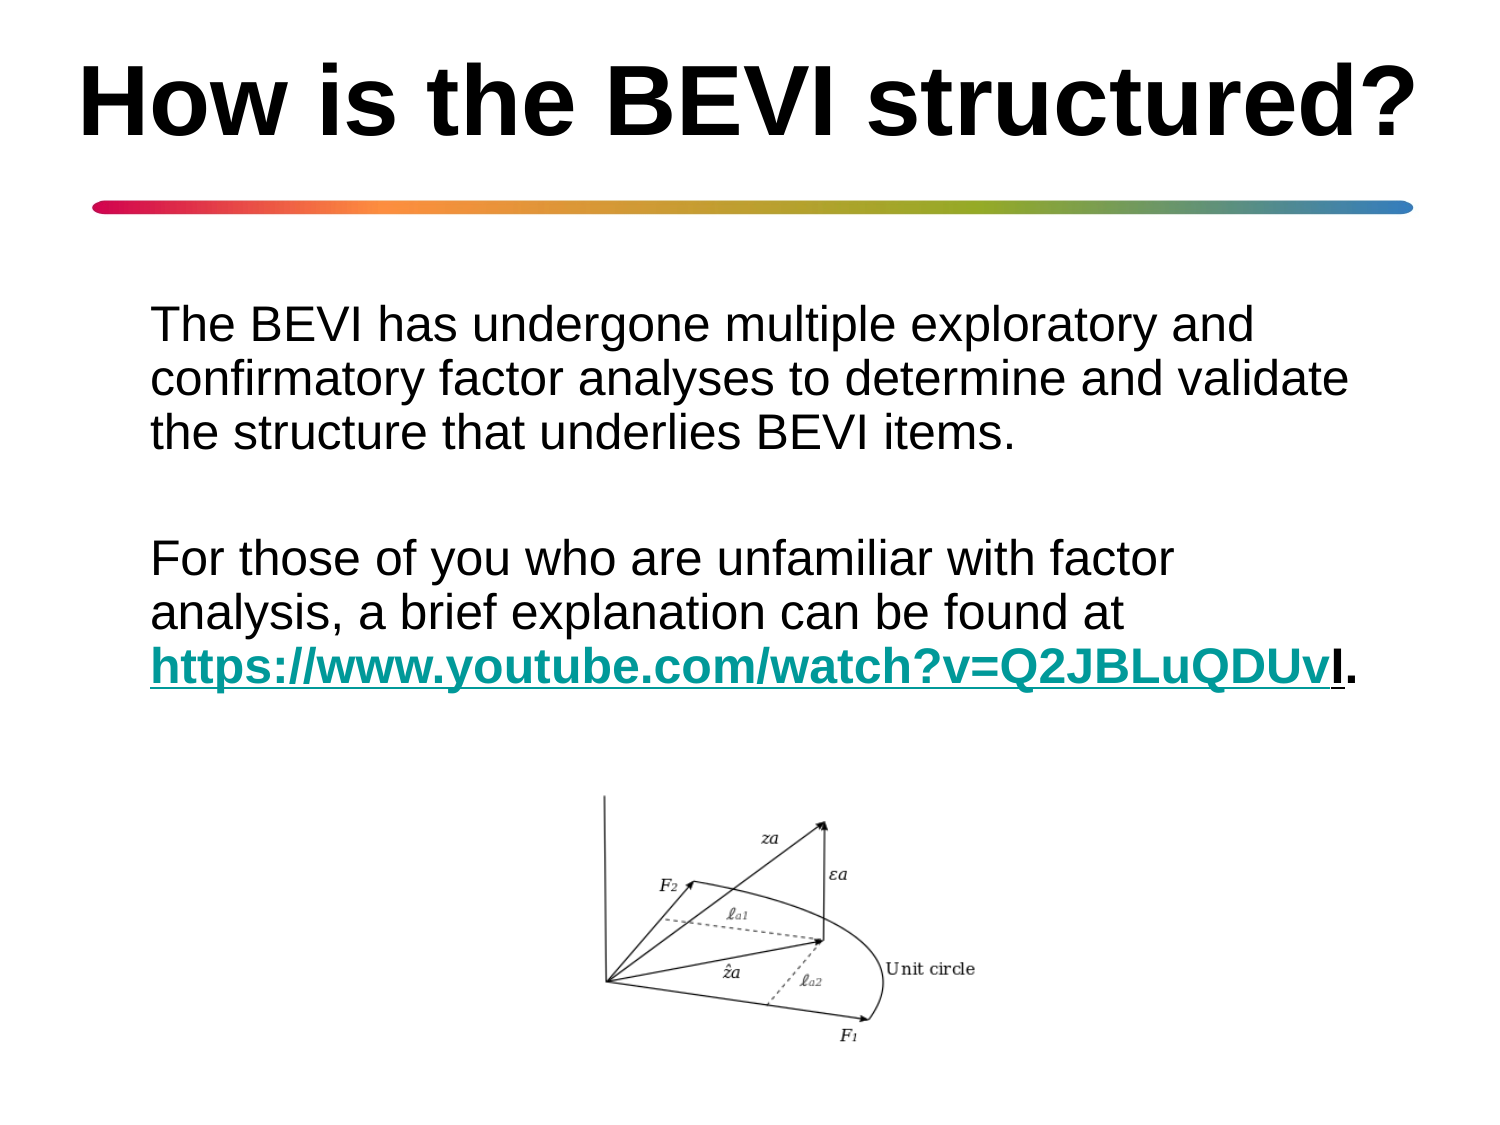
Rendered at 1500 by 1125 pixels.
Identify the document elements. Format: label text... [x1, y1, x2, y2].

picture [81, 187, 1432, 231]
list The BEVI has undergone multiple exploratory and confirmatory factor analyses to determine and validate the structure that underlies BEVI items. For those of you who are unfamiliar with factor analysis, a brief explanation can be found at https://www.youtube.com/watch?v=Q2JBLuQDUvI. [135, 291, 1378, 1030]
picture [592, 783, 987, 1056]
text_box How is the BEVI structured? [52, 43, 1446, 219]
